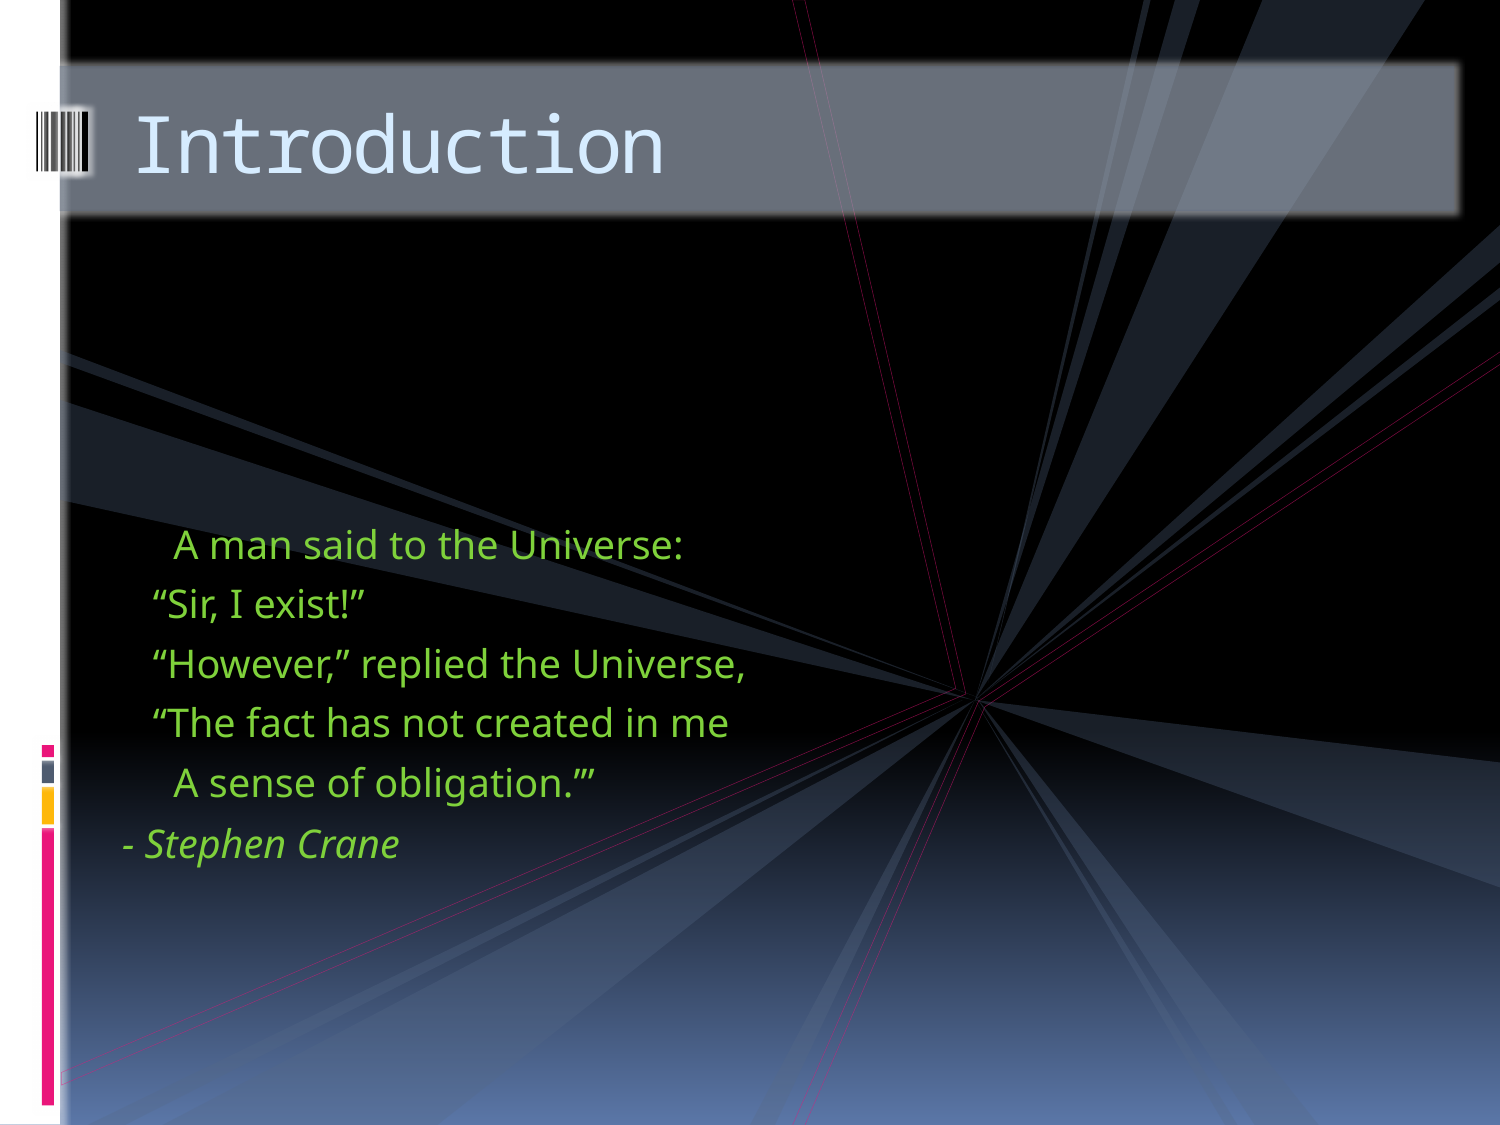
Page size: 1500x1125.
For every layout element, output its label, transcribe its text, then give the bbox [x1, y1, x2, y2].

title Introduction [115, 83, 1454, 212]
list A man said to the Universe: “Sir, I exist!” “However,” replied the Universe, “The fact has not created in me A sense of obligation.’” - Stephen Crane [99, 512, 1375, 870]
